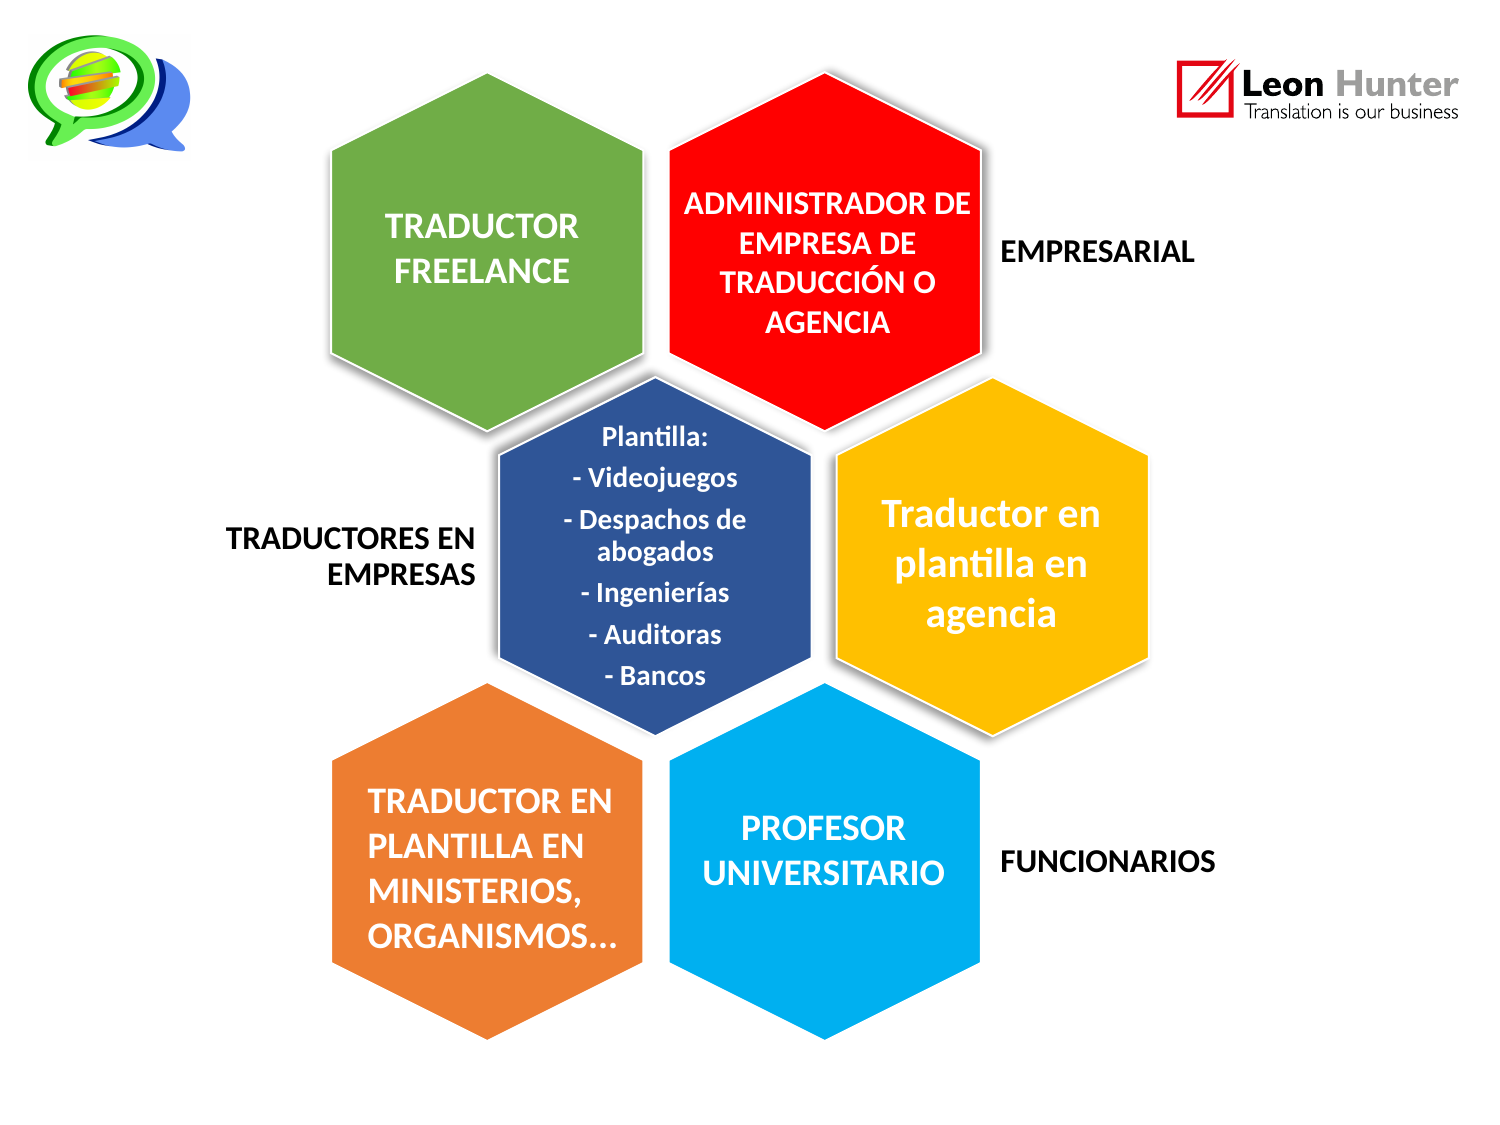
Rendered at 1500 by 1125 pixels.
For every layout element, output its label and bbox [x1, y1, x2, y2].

text_box [48, 71, 1441, 1042]
picture [28, 34, 191, 161]
picture [1176, 58, 1460, 119]
